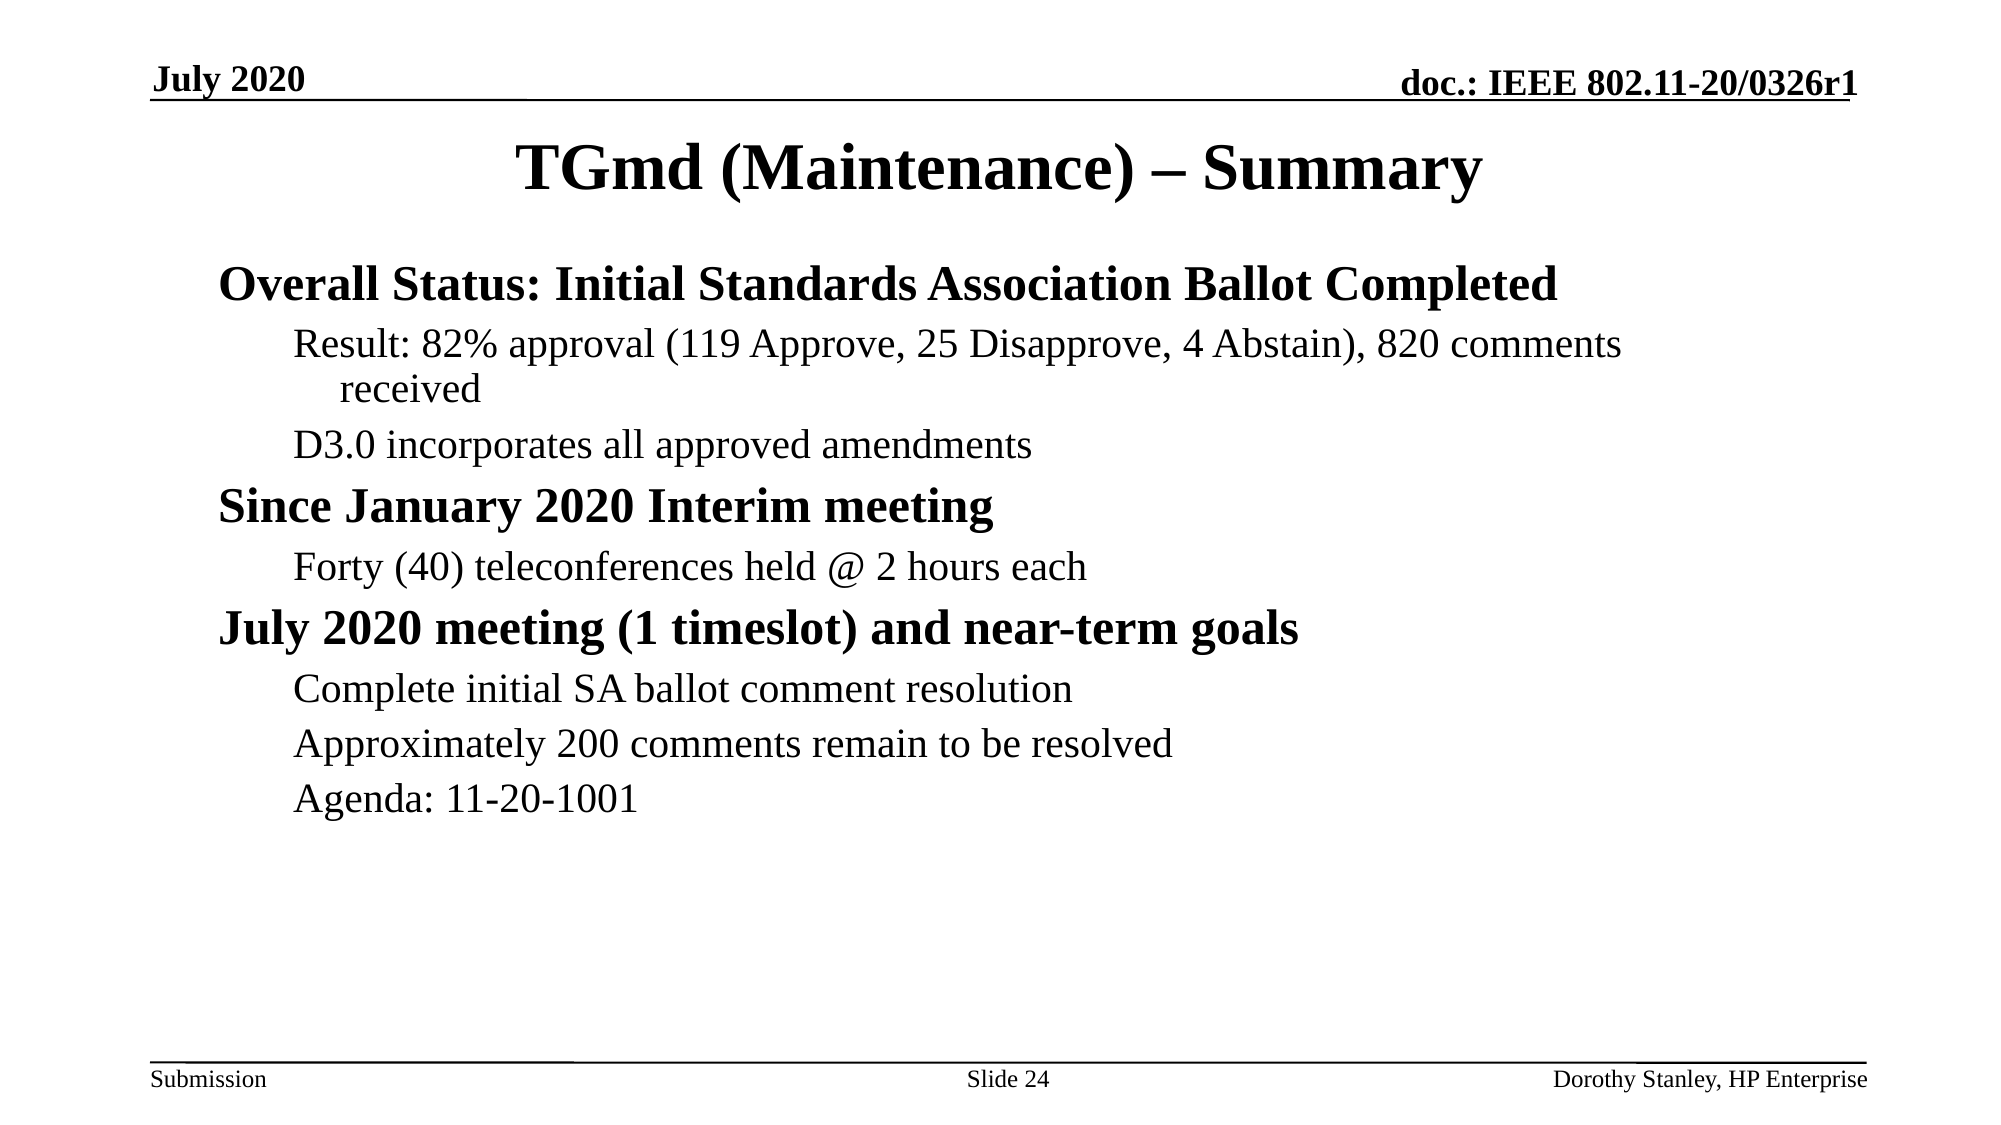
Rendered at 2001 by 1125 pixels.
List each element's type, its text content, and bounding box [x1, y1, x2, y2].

list Overall Status: Initial Standards Association Ballot Completed Result: 82% approval (119 Approve, 25 Disapprove, 4 Abstain), 820 comments received D3.0 incorporates all approved amendments Since January 2020 Interim meeting Forty (40) teleconferences held @ 2 hours each July 2020 meeting (1 timeslot) and near-term goals Complete initial SA ballot comment resolution Approximately 200 comments remain to be resolved Agenda: 11-20-1001 [202, 249, 1701, 1001]
title TGmd (Maintenance) – Summary [362, 74, 1638, 249]
footer Dorothy Stanley, HP Enterprise [1171, 1061, 1869, 1093]
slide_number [152, 54, 563, 100]
slide_number Slide 24 [950, 1061, 1067, 1123]
